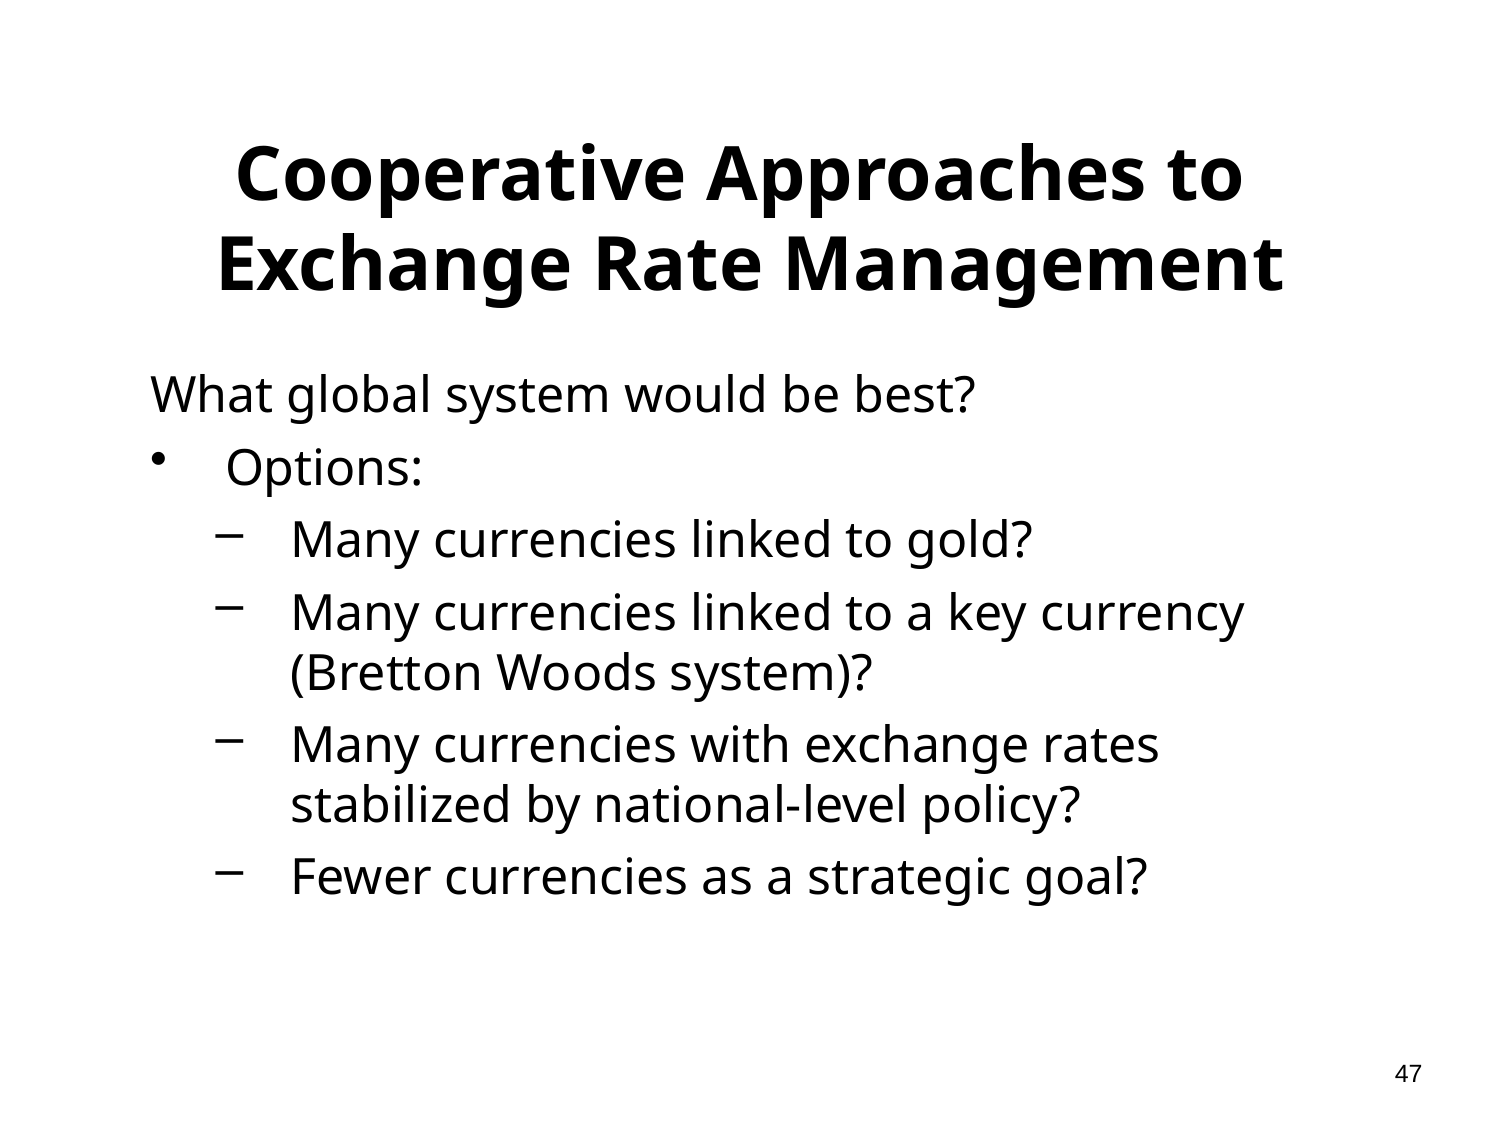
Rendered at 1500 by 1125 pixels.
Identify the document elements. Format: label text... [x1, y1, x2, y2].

list What global system would be best? Options: Many currencies linked to gold? Many currencies linked to a key currency (Bretton Woods system)? Many currencies with exchange rates stabilized by national-level policy? Fewer currencies as a strategic goal? [149, 362, 1351, 988]
title Cooperative Approaches to Exchange Rate Management [56, 118, 1444, 313]
